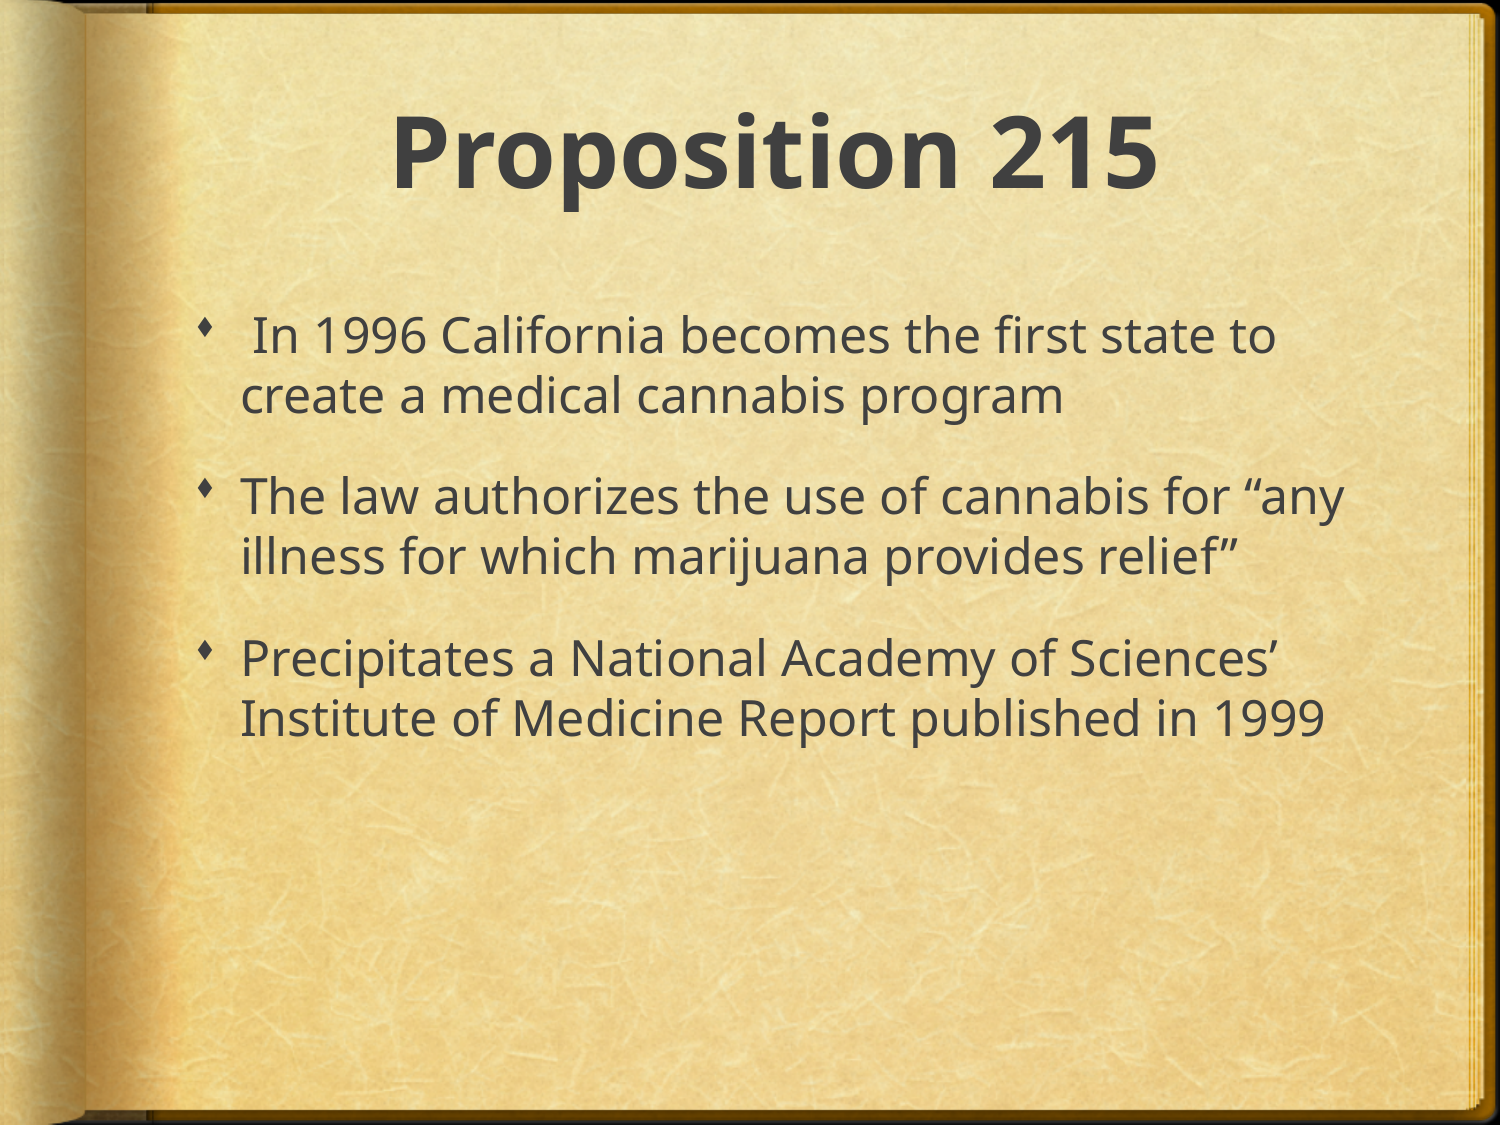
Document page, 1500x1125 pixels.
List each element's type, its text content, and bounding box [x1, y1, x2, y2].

title Proposition 215 [178, 45, 1372, 265]
picture [0, 0, 1500, 1125]
list In 1996 California becomes the first state to create a medical cannabis program The law authorizes the use of cannabis for “any illness for which marijuana provides relief” Precipitates a National Academy of Sciences’ Institute of Medicine Report published in 1999 [178, 295, 1372, 1005]
